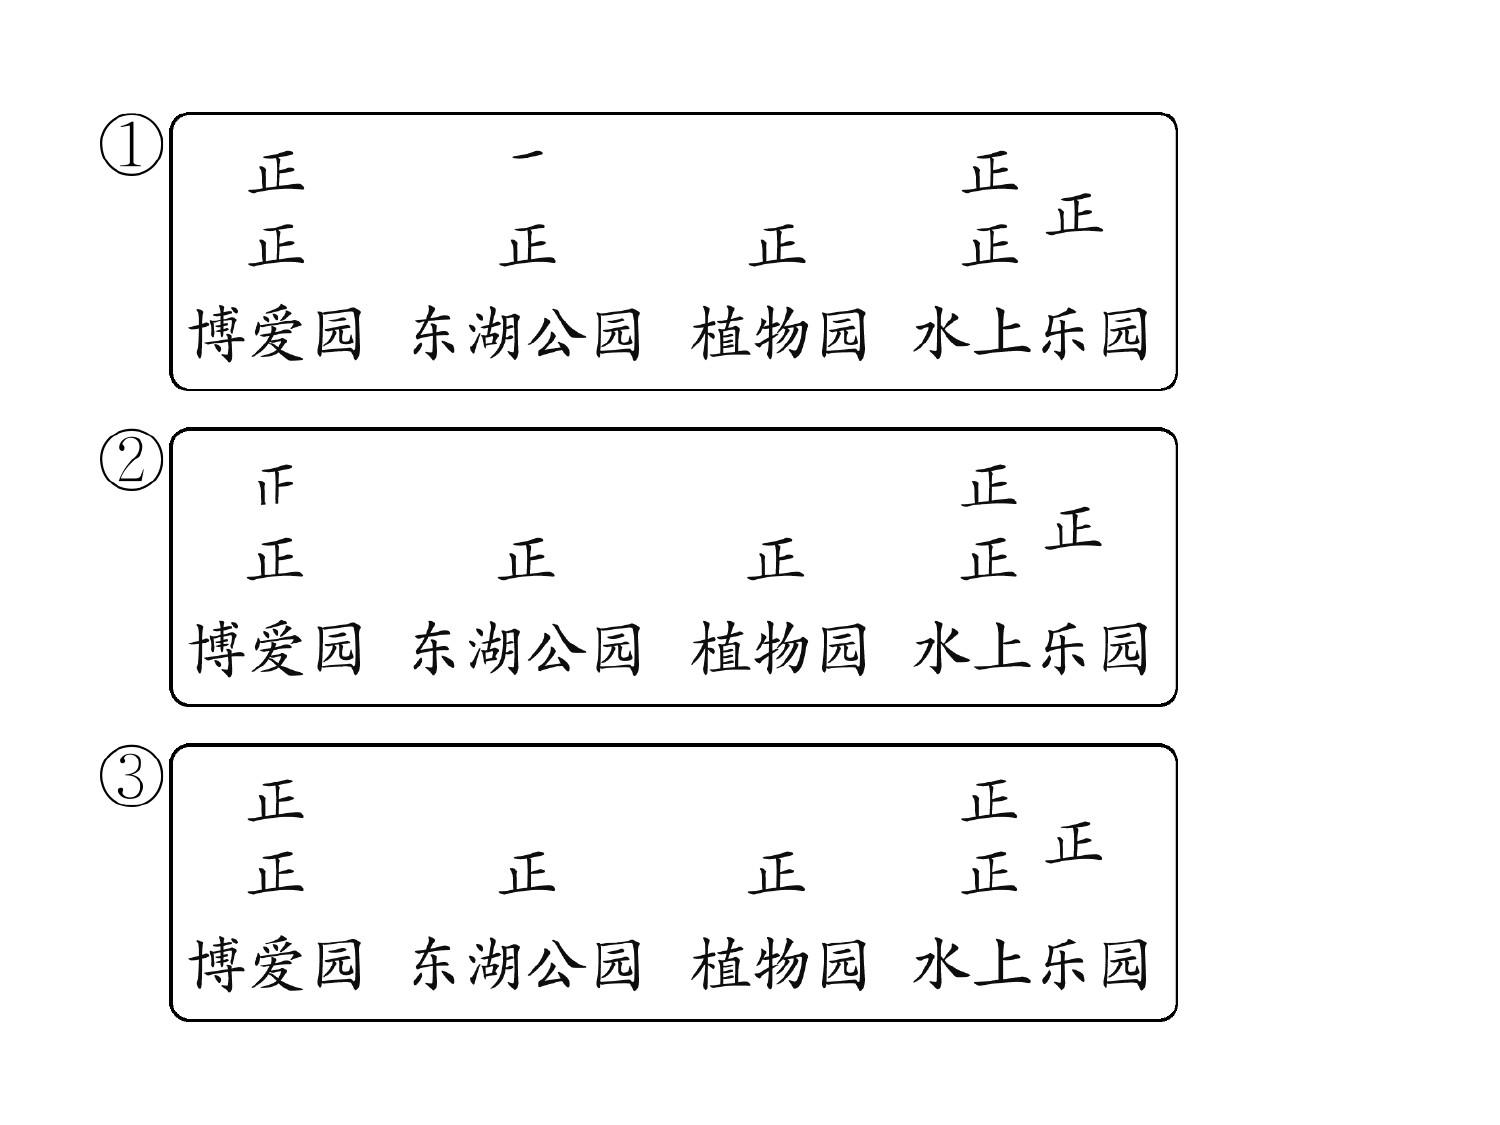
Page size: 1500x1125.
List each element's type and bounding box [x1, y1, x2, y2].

picture [94, 89, 1406, 1035]
